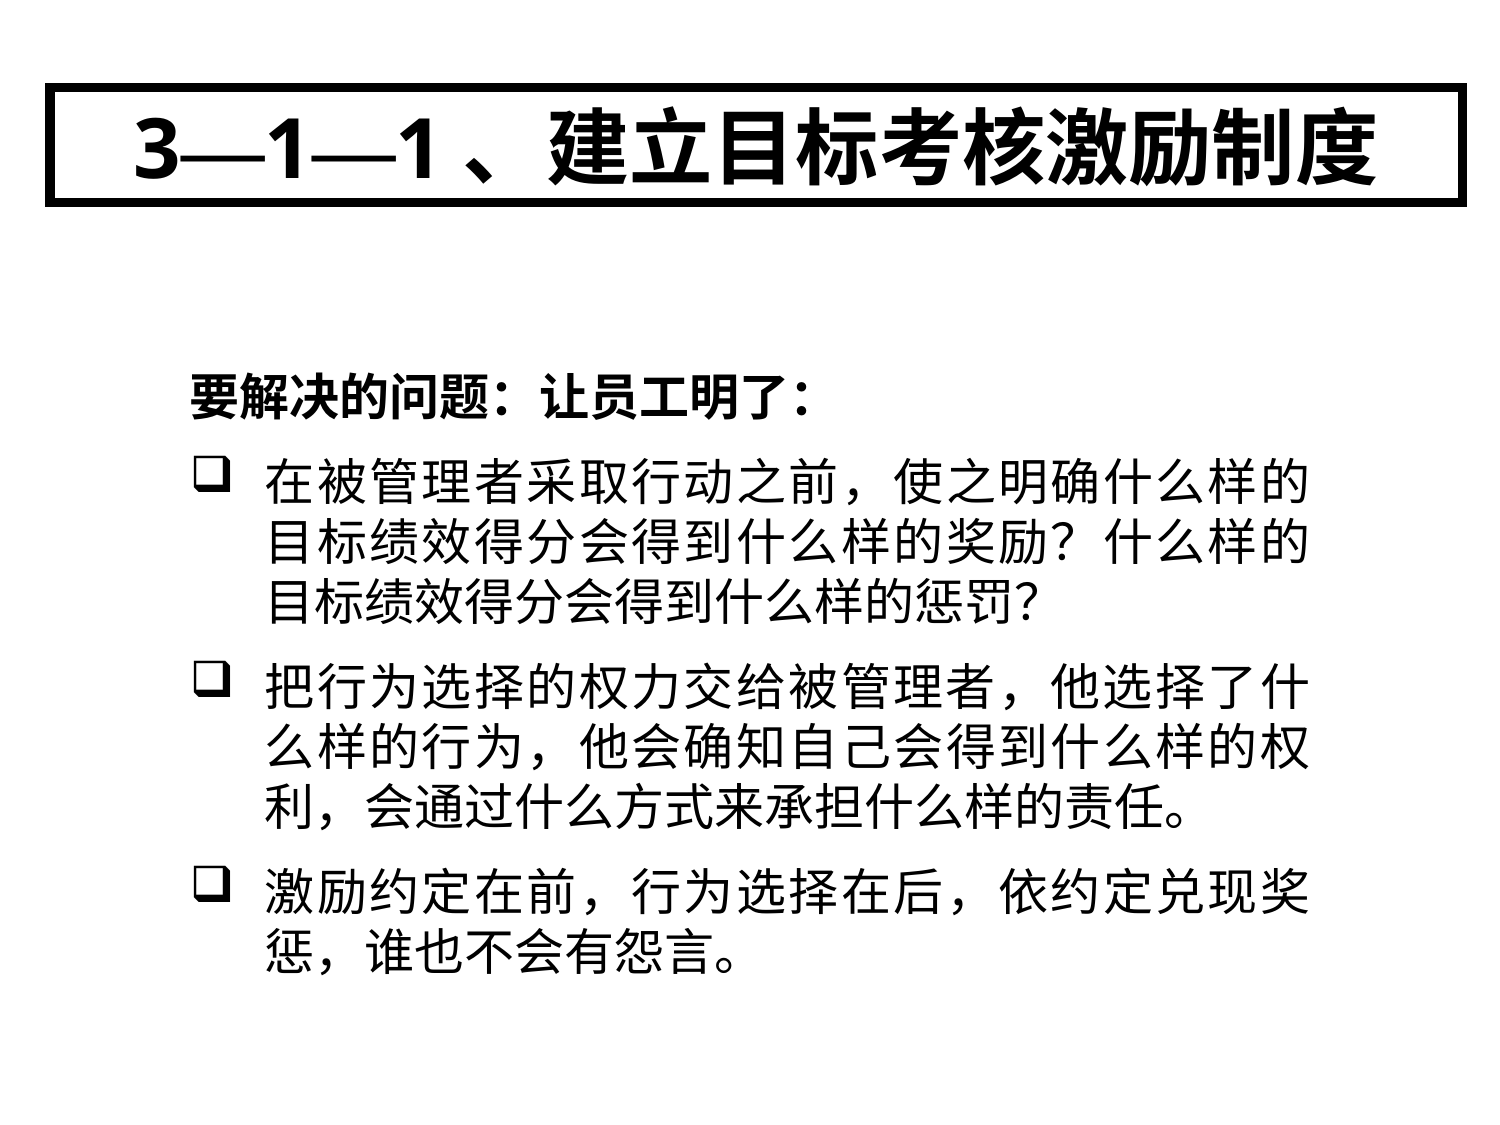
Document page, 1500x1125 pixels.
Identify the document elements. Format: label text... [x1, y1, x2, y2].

text_box 要解决的问题：让员工明了： 在被管理者采取行动之前，使之明确什么样的目标绩效得分会得到什么样的奖励？什么样的目标绩效得分会得到什么样的惩罚？ 把行为选择的权力交给被管理者，他选择了什么样的行为，他会确知自己会得到什么样的权利，会通过什么方式来承担什么样的责任。 激励约定在前，行为选择在后，依约定兑现奖惩，谁也不会有怨言。 [174, 358, 1325, 988]
text_box 3—1—1、建立目标考核激励制度 [49, 87, 1463, 203]
